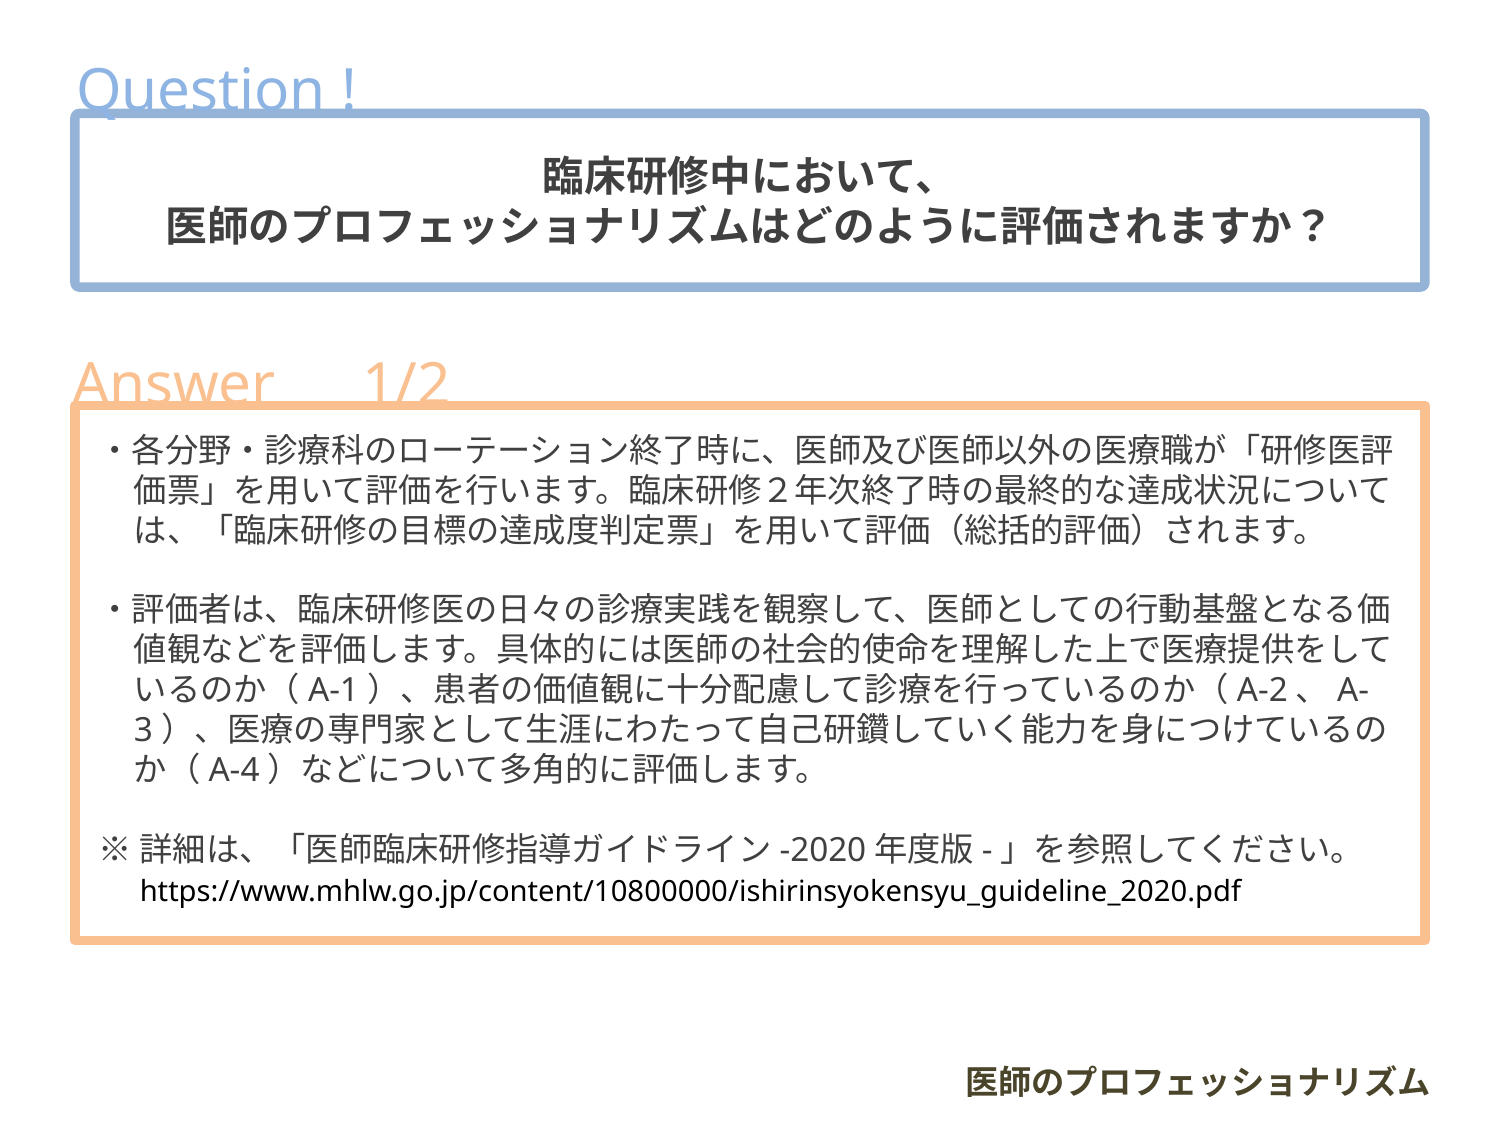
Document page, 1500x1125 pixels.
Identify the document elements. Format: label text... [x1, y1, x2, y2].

text_box 医師のプロフェッショナリズム [950, 1058, 1494, 1106]
text_box Question ! [57, 40, 741, 134]
text_box ・各分野・診療科のローテーション終了時に、医師及び医師以外の医療職が「研修医評価票」を用いて評価を行います。臨床研修２年次終了時の最終的な達成状況については、「臨床研修の目標の達成度判定票」を用いて評価（総括的評価）されます。 ・評価者は、臨床研修医の日々の診療実践を観察して、医師としての行動基盤となる価値観などを評価します。具体的には医師の社会的使命を理解した上で医療提供をしているのか（A-1）、患者の価値観に十分配慮して診療を行っているのか（A-2、A-3）、医療の専門家として生涯にわたって自己研鑽していく能力を身につけているのか（A-4）などについて多角的に評価します。 ※詳細は、「医師臨床研修指導ガイドライン-2020年度版-」を参照してください。 https://www.mhlw.go.jp/content/10800000/ishirinsyokensyu_guideline_2020.pdf [74, 405, 1425, 941]
text_box Answer 1/2 [57, 338, 881, 424]
text_box 臨床研修中において、 医師のプロフェッショナリズムはどのように評価されますか？ [74, 113, 1425, 288]
